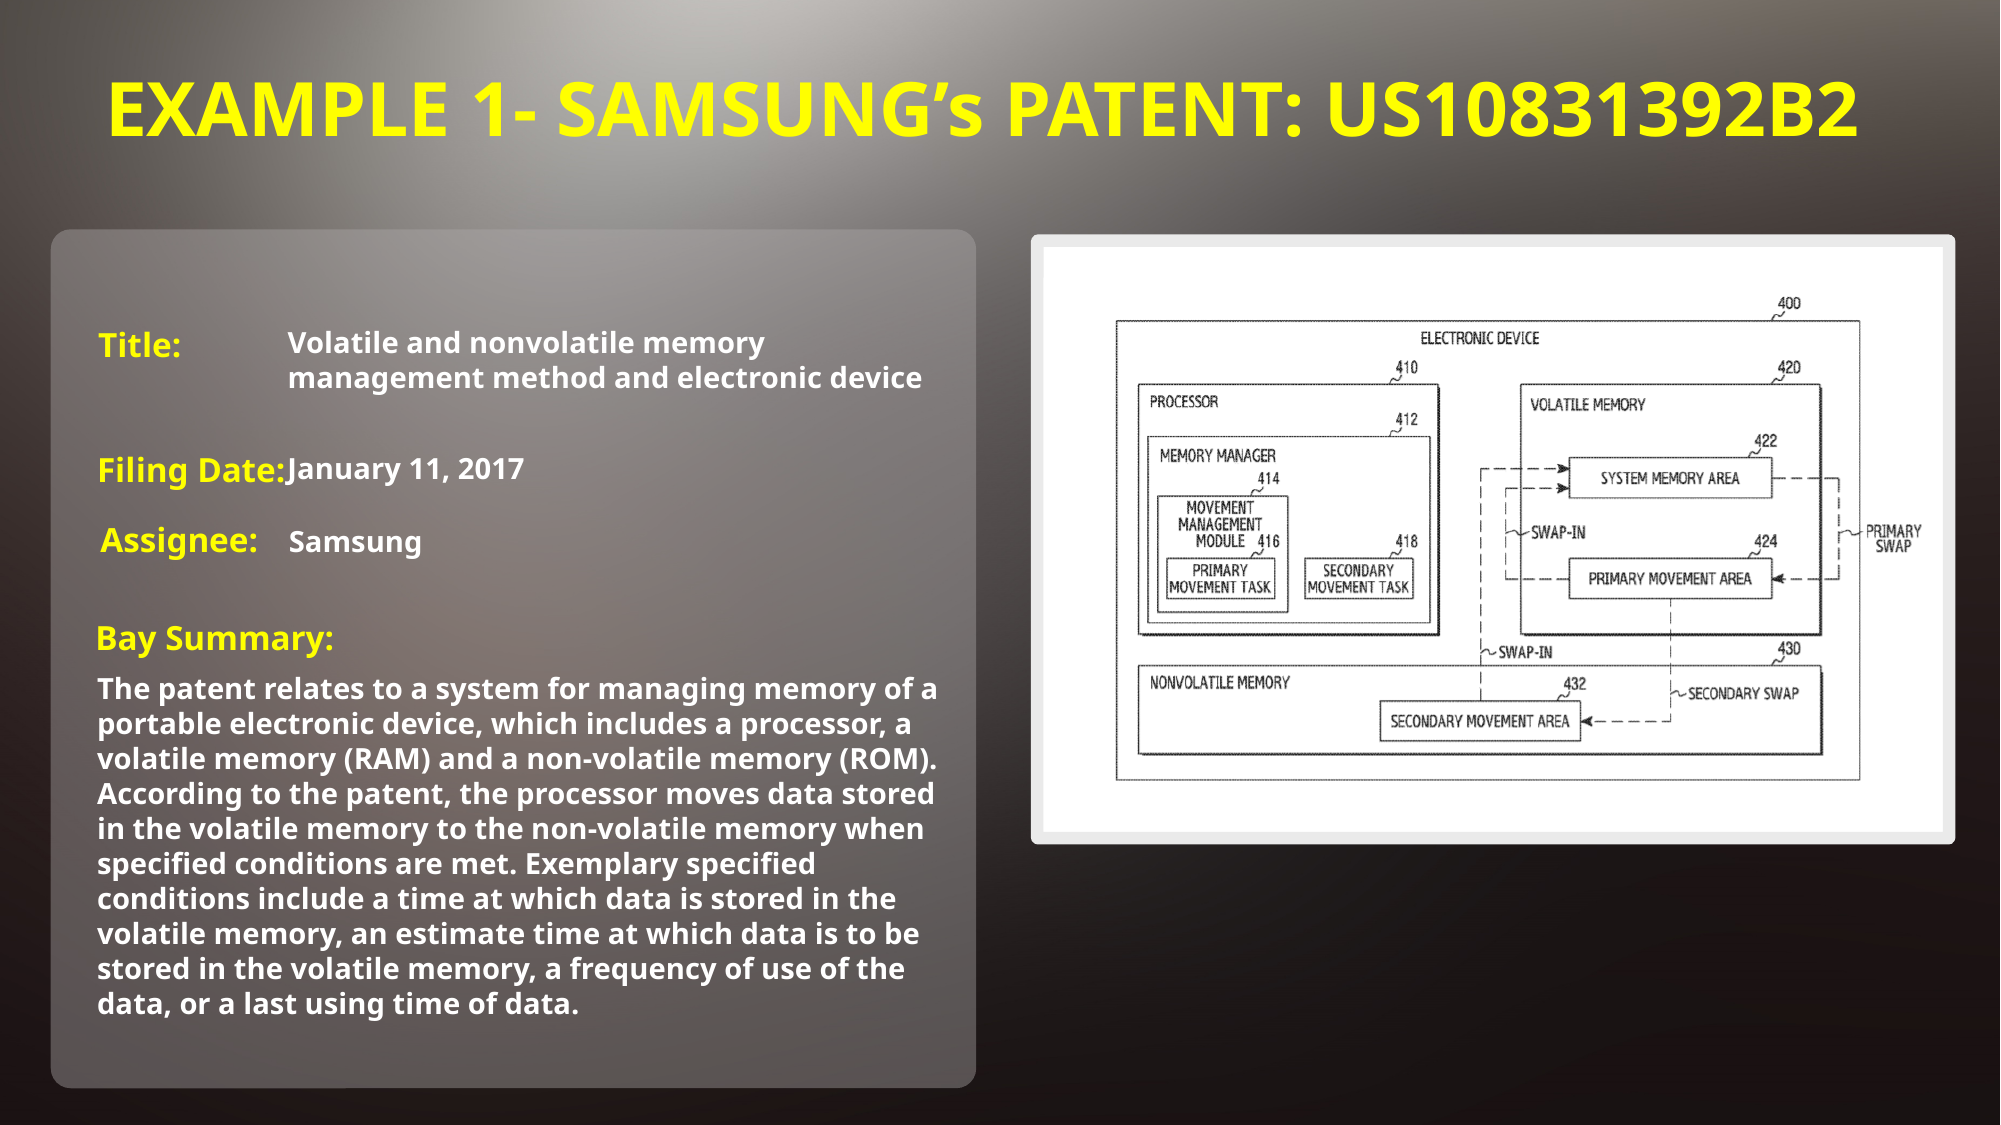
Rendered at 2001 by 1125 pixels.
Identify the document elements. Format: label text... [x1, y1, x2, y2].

text_box Assignee: [85, 512, 323, 567]
text_box [49, 228, 978, 1090]
text_box EXAMPLE 1- SAMSUNG’s PATENT: US10831392B2 [90, 53, 1988, 159]
text_box Samsung [274, 515, 559, 566]
text_box Filing Date: [82, 441, 320, 497]
text_box Volatile and nonvolatile memory management method and electronic device [272, 316, 960, 402]
text_box January 11, 2017 [272, 443, 624, 493]
text_box Title: [83, 316, 224, 372]
text_box The patent relates to a system for managing memory of a portable electronic device, which includes a processor, a volatile memory (RAM) and a non-volatile memory (ROM). According to the patent, the processor moves data stored in the volatile memory to the non-volatile memory when specified conditions are met. Exemplary specified conditions include a time at which data is stored in the volatile memory, an estimate time at which data is to be stored in the volatile memory, a frequency of use of the data, or a last using time of data. [82, 663, 960, 1028]
text_box Bay Summary: [80, 609, 393, 664]
picture [0, 0, 2000, 1125]
